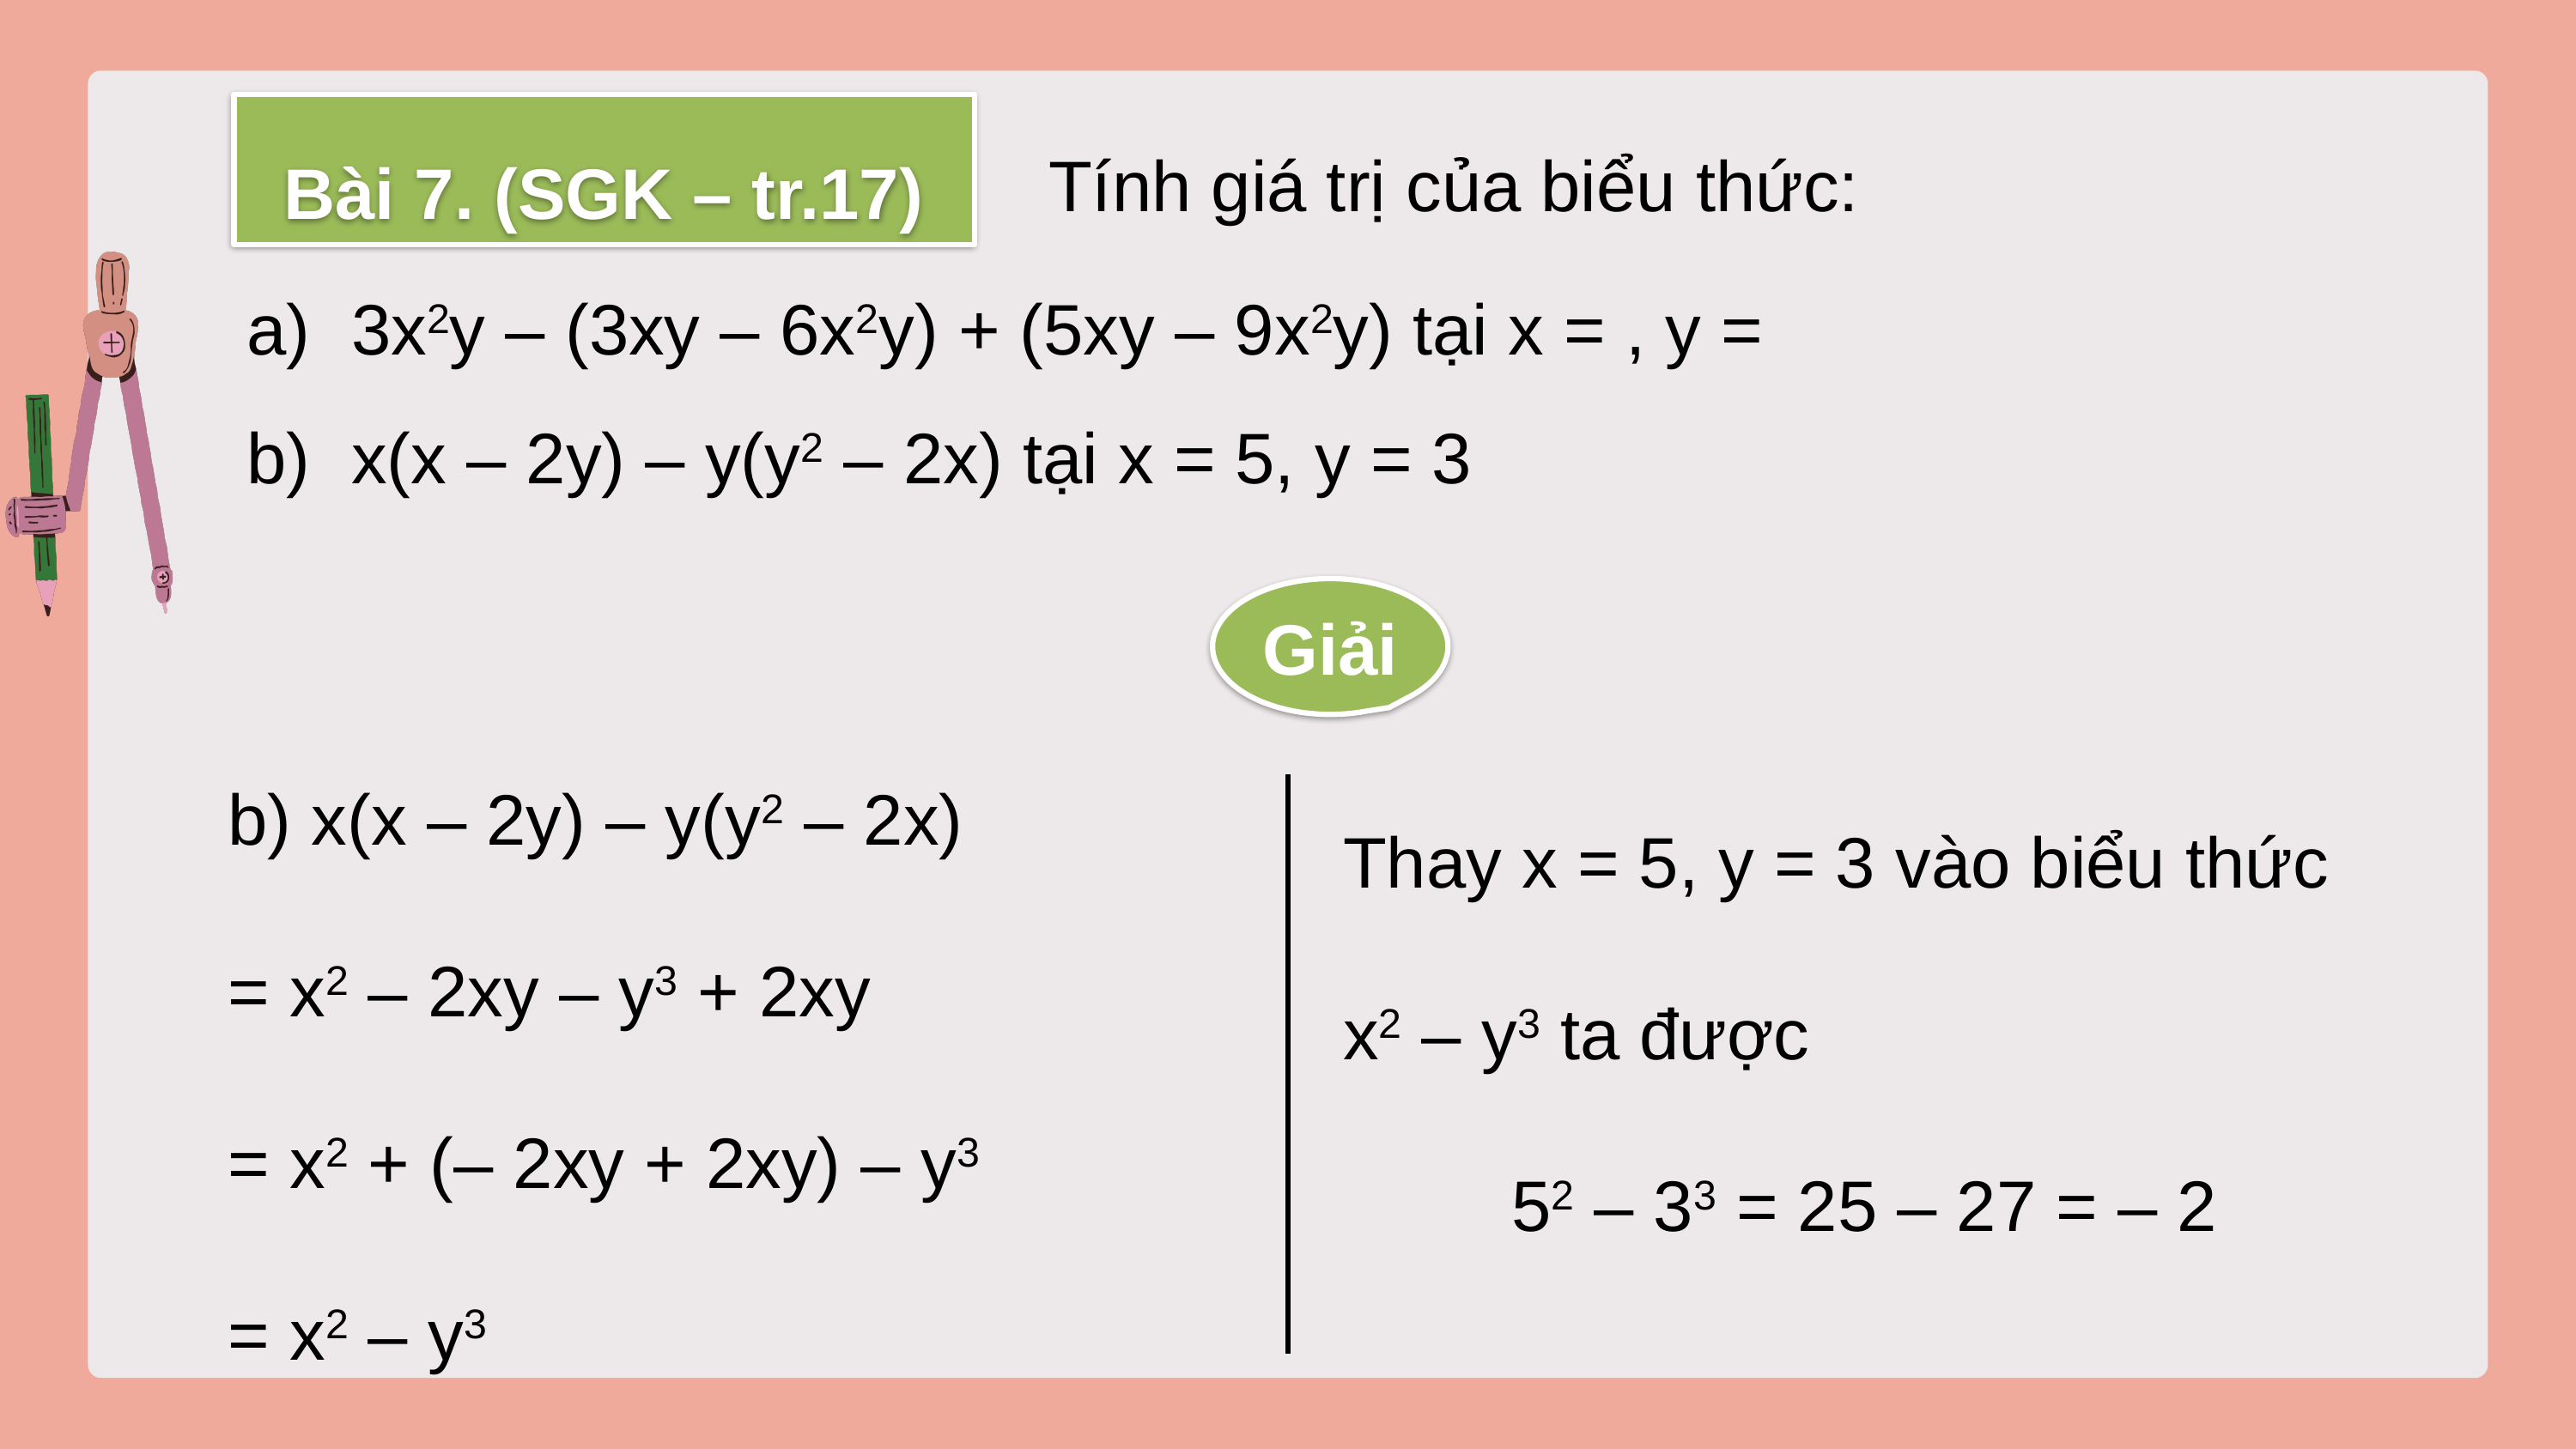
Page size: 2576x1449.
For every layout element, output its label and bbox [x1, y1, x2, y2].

text_box [234, 94, 975, 246]
text_box [88, 70, 2488, 1379]
text_box [4, 252, 82, 616]
